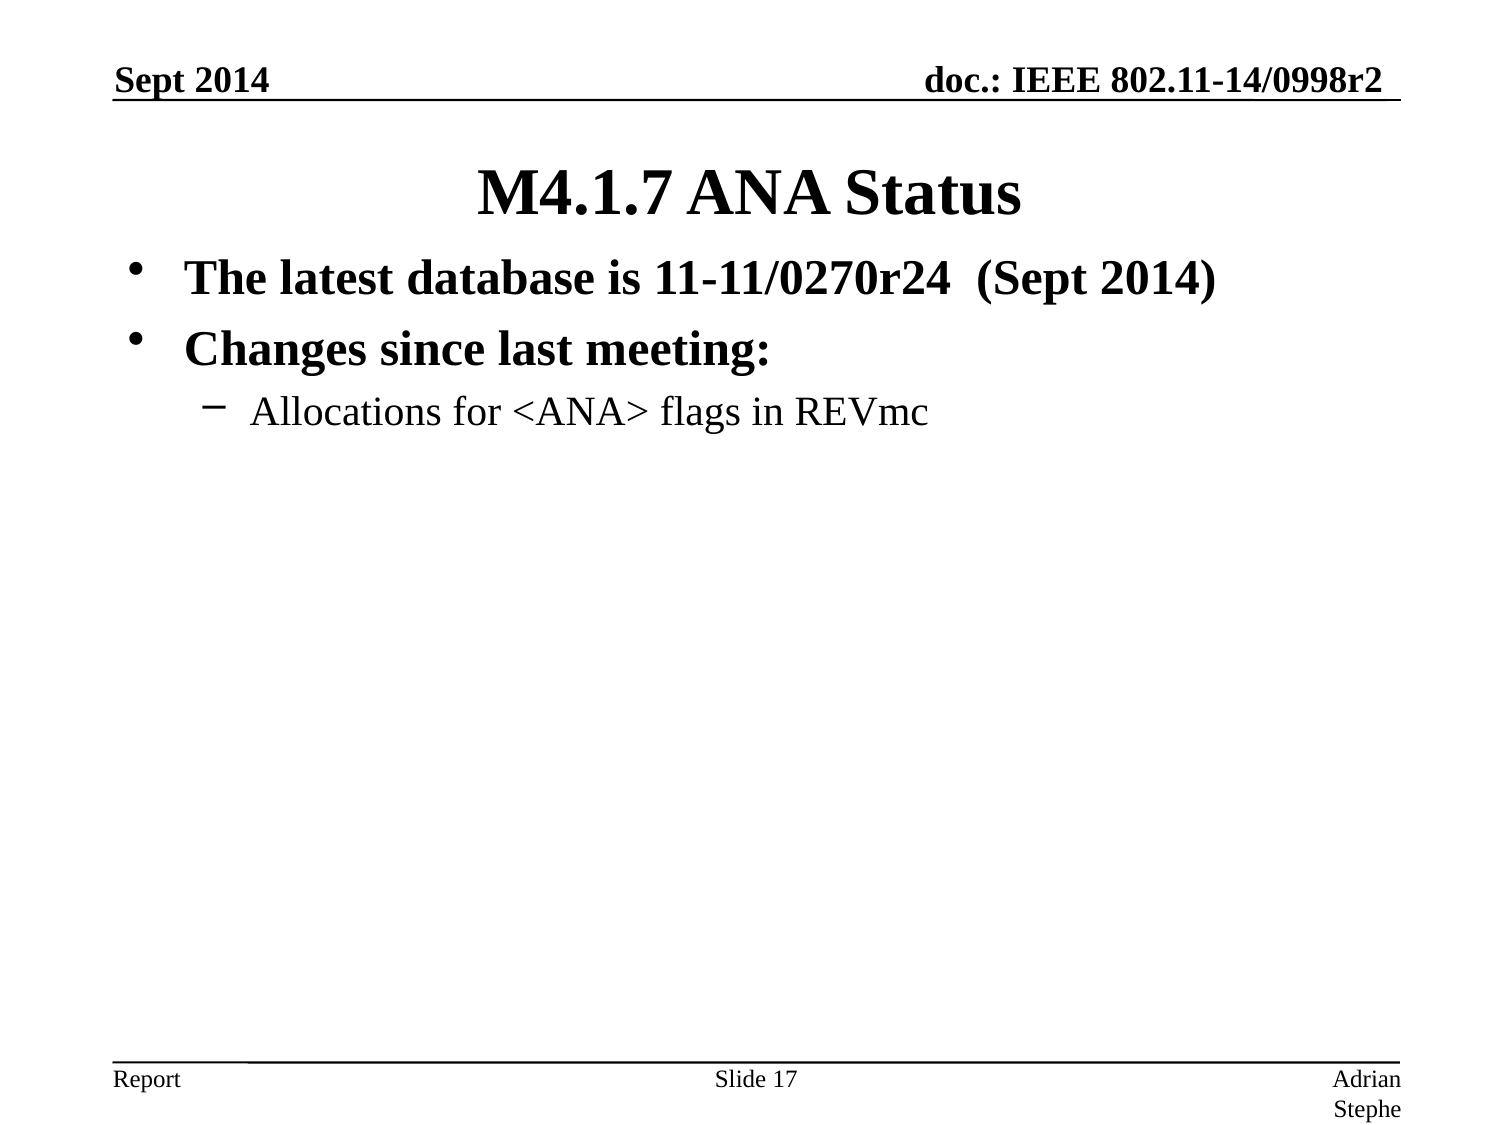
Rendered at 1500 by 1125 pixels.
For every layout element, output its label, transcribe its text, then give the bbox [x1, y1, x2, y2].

slide_number Slide 17 [712, 1061, 800, 1093]
list The latest database is 11-11/0270r24 (Sept 2014) Changes since last meeting: Allocations for <ANA> flags in REVmc [112, 237, 1388, 1038]
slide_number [114, 54, 272, 101]
footer Adrian Stephens, Intel Corporation [1324, 1061, 1402, 1093]
title M4.1.7 ANA Status [112, 112, 1388, 237]
